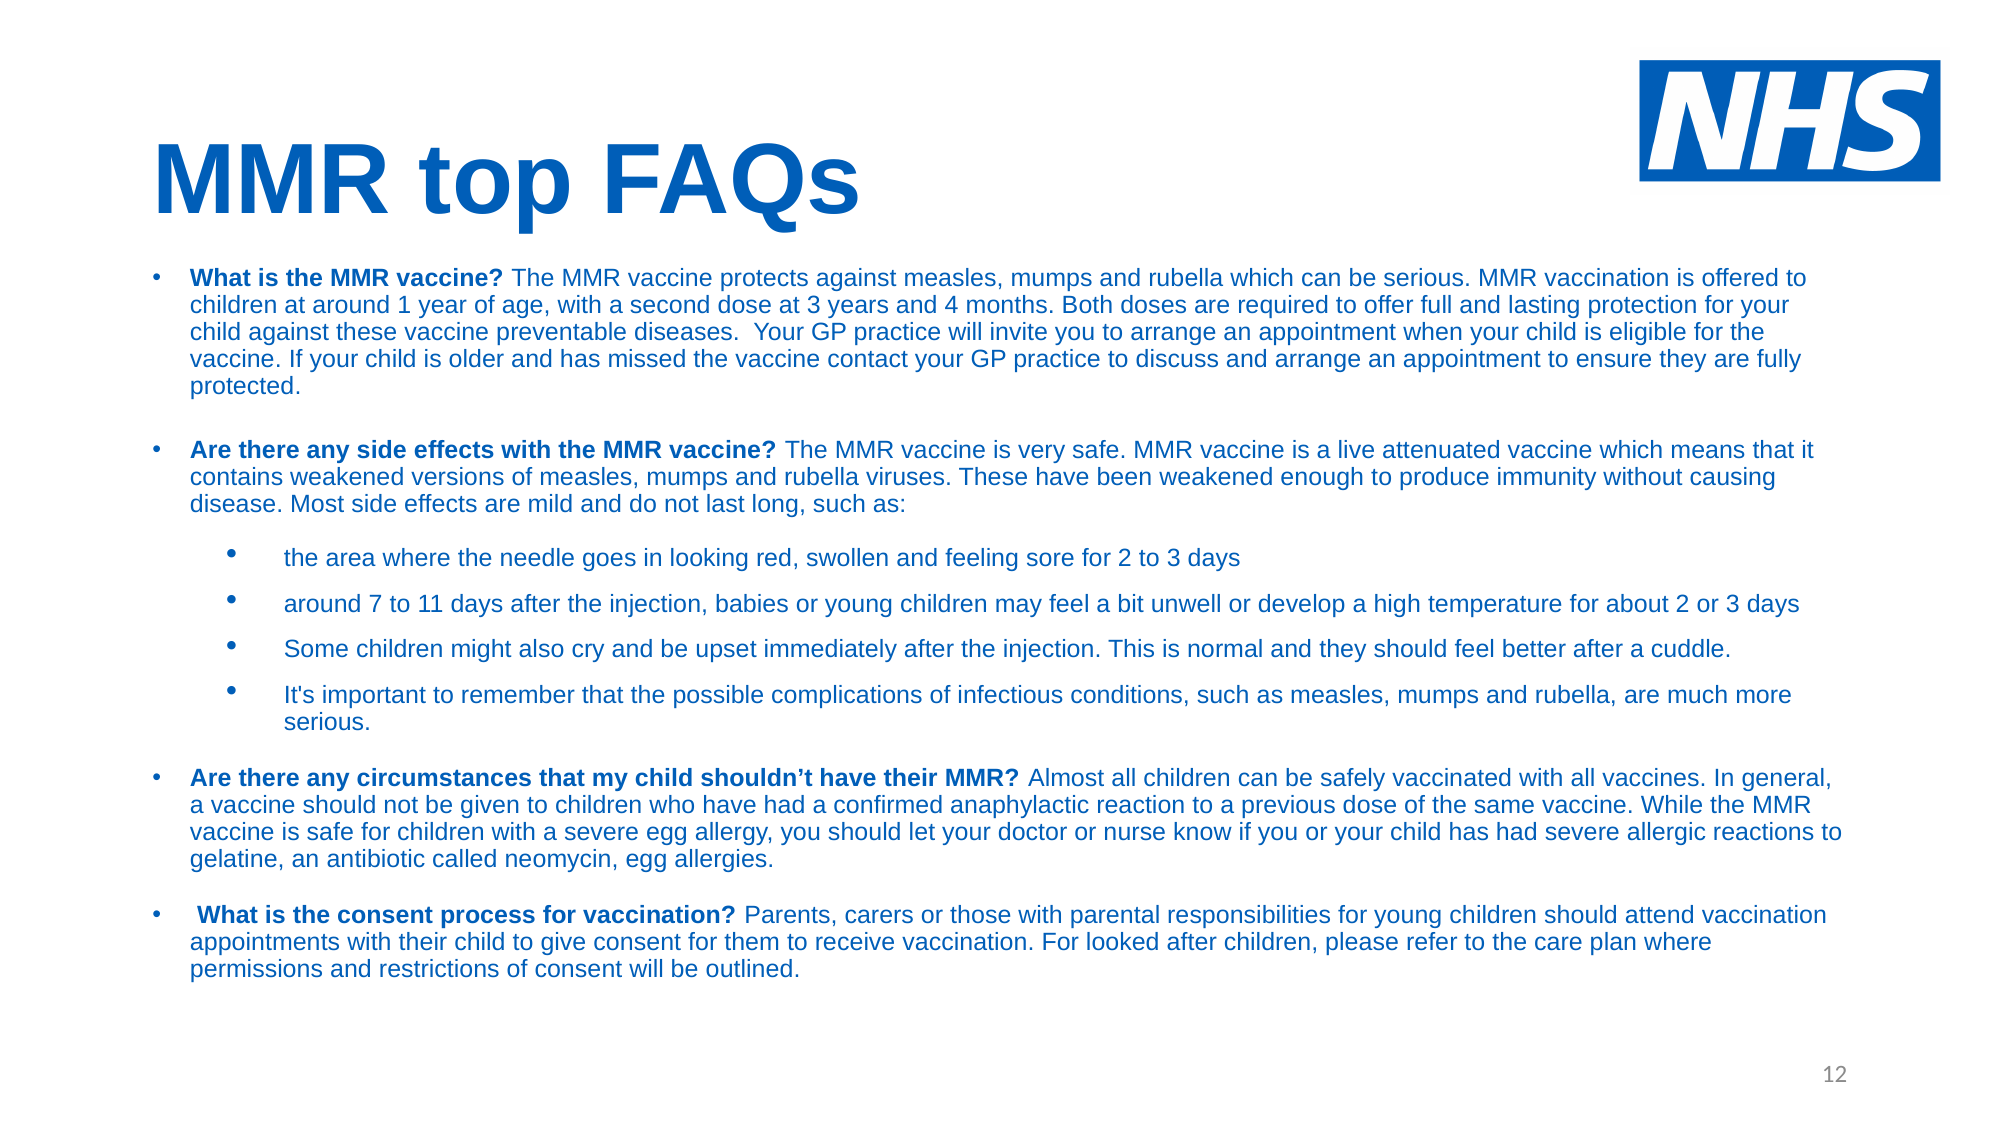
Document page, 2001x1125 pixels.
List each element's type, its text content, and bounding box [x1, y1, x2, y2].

picture [1630, 47, 1950, 195]
slide_number 12 [1412, 1042, 1863, 1103]
list What is the MMR vaccine? The MMR vaccine protects against measles, mumps and rubella which can be serious. MMR vaccination is offered to children at around 1 year of age, with a second dose at 3 years and 4 months. Both doses are required to offer full and lasting protection for your child against these vaccine preventable diseases. Your GP practice will invite you to arrange an appointment when your child is eligible for the vaccine. If your child is older and has missed the vaccine contact your GP practice to discuss and arrange an appointment to ensure they are fully protected. Are there any side effects with the MMR vaccine? The MMR vaccine is very safe. MMR vaccine is a live attenuated vaccine which means that it contains weakened versions of measles, mumps and rubella viruses. These have been weakened enough to produce immunity without causing disease. Most side effects are mild and do not last long, such as: the area where the needle goes in looking red, swollen and feeling sore for 2 to 3 days around 7 to 11 days after the injection, babies or young children may feel a bit unwell or develop a high temperature for about 2 or 3 days Some children might also cry and be upset immediately after the injection. This is normal and they should feel better after a cuddle. It's important to remember that the possible complications of infectious conditions, such as measles, mumps and rubella, are much more serious. Are there any circumstances that my child shouldn’t have their MMR? Almost all children can be safely vaccinated with all vaccines. In general, a vaccine should not be given to children who have had a confirmed anaphylactic reaction to a previous dose of the same vaccine. While the MMR vaccine is safe for children with a severe egg allergy, you should let your doctor or nurse know if you or your child has had severe allergic reactions to gelatine, an antibiotic called neomycin, egg allergies. What is the consent process for vaccination? Parents, carers or those with parental responsibilities for young children should attend vaccination appointments with their child to give consent for them to receive vaccination. For looked after children, please refer to the care plan where permissions and restrictions of consent will be outlined. [137, 257, 1863, 1061]
title MMR top FAQs [137, 59, 1863, 257]
